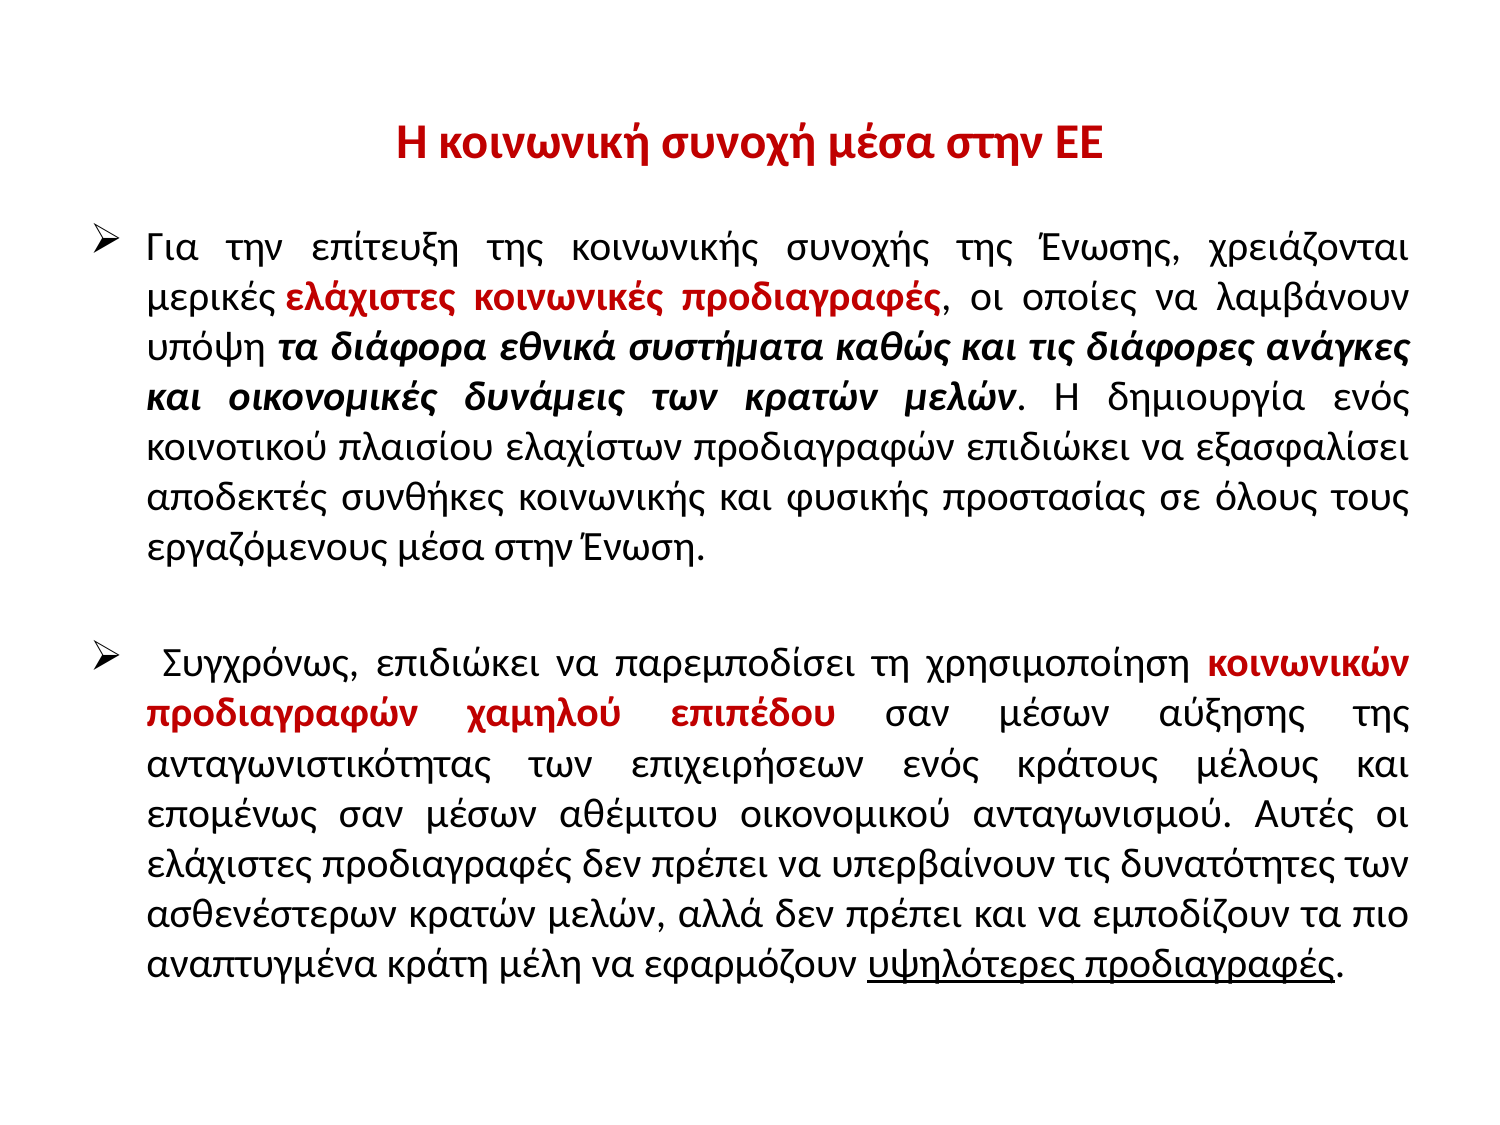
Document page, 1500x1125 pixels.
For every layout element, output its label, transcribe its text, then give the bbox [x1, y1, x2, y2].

title Η κοινωνική συνοχή μέσα στην ΕΕ [75, 45, 1425, 210]
list Για την επίτευξη της κοινωνικής συνοχής της Ένωσης, χρειάζονται μερικές ελάχιστες κοινωνικές προδιαγραφές, οι οποίες να λαμβάνουν υπόψη τα διάφορα εθνικά συστήματα καθώς και τις διάφορες ανάγκες και οικονομικές δυνάμεις των κρατών μελών. H δημιουργία ενός κοινοτικού πλαισίου ελαχίστων προδιαγραφών επιδιώκει να εξασφαλίσει αποδεκτές συνθήκες κοινωνικής και φυσικής προστασίας σε όλους τους εργαζόμενους μέσα στην Ένωση. Συγχρόνως, επιδιώκει να παρεμποδίσει τη χρησιμοποίηση κοινωνικών προδιαγραφών χαμηλού επιπέδου σαν μέσων αύξησης της ανταγωνιστικότητας των επιχειρήσεων ενός κράτους μέλους και επομένως σαν μέσων αθέμιτου οικονομικού ανταγωνισμού. Αυτές οι ελάχιστες προδιαγραφές δεν πρέπει να υπερβαίνουν τις δυνατότητες των ασθενέστερων κρατών μελών, αλλά δεν πρέπει και να εμποδίζουν τα πιο αναπτυγμένα κράτη μέλη να εφαρμόζουν υψηλότερες προδιαγραφές. [75, 210, 1425, 1079]
